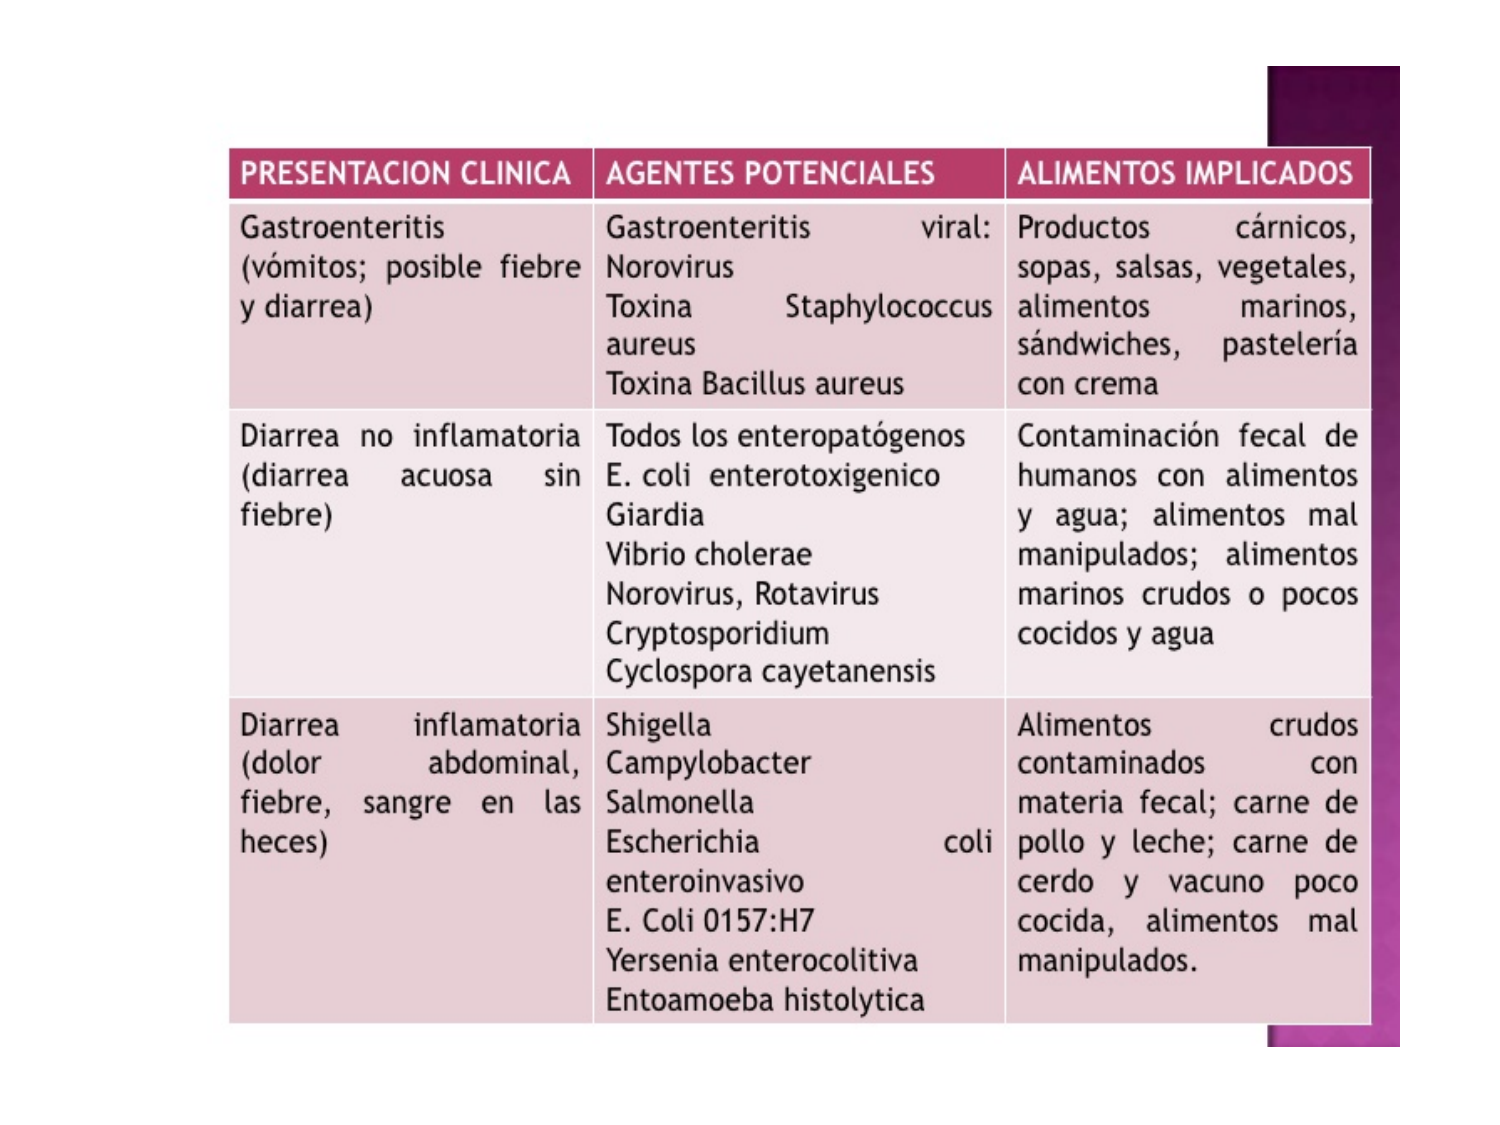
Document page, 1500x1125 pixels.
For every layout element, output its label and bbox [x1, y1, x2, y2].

picture [181, 66, 1400, 1047]
